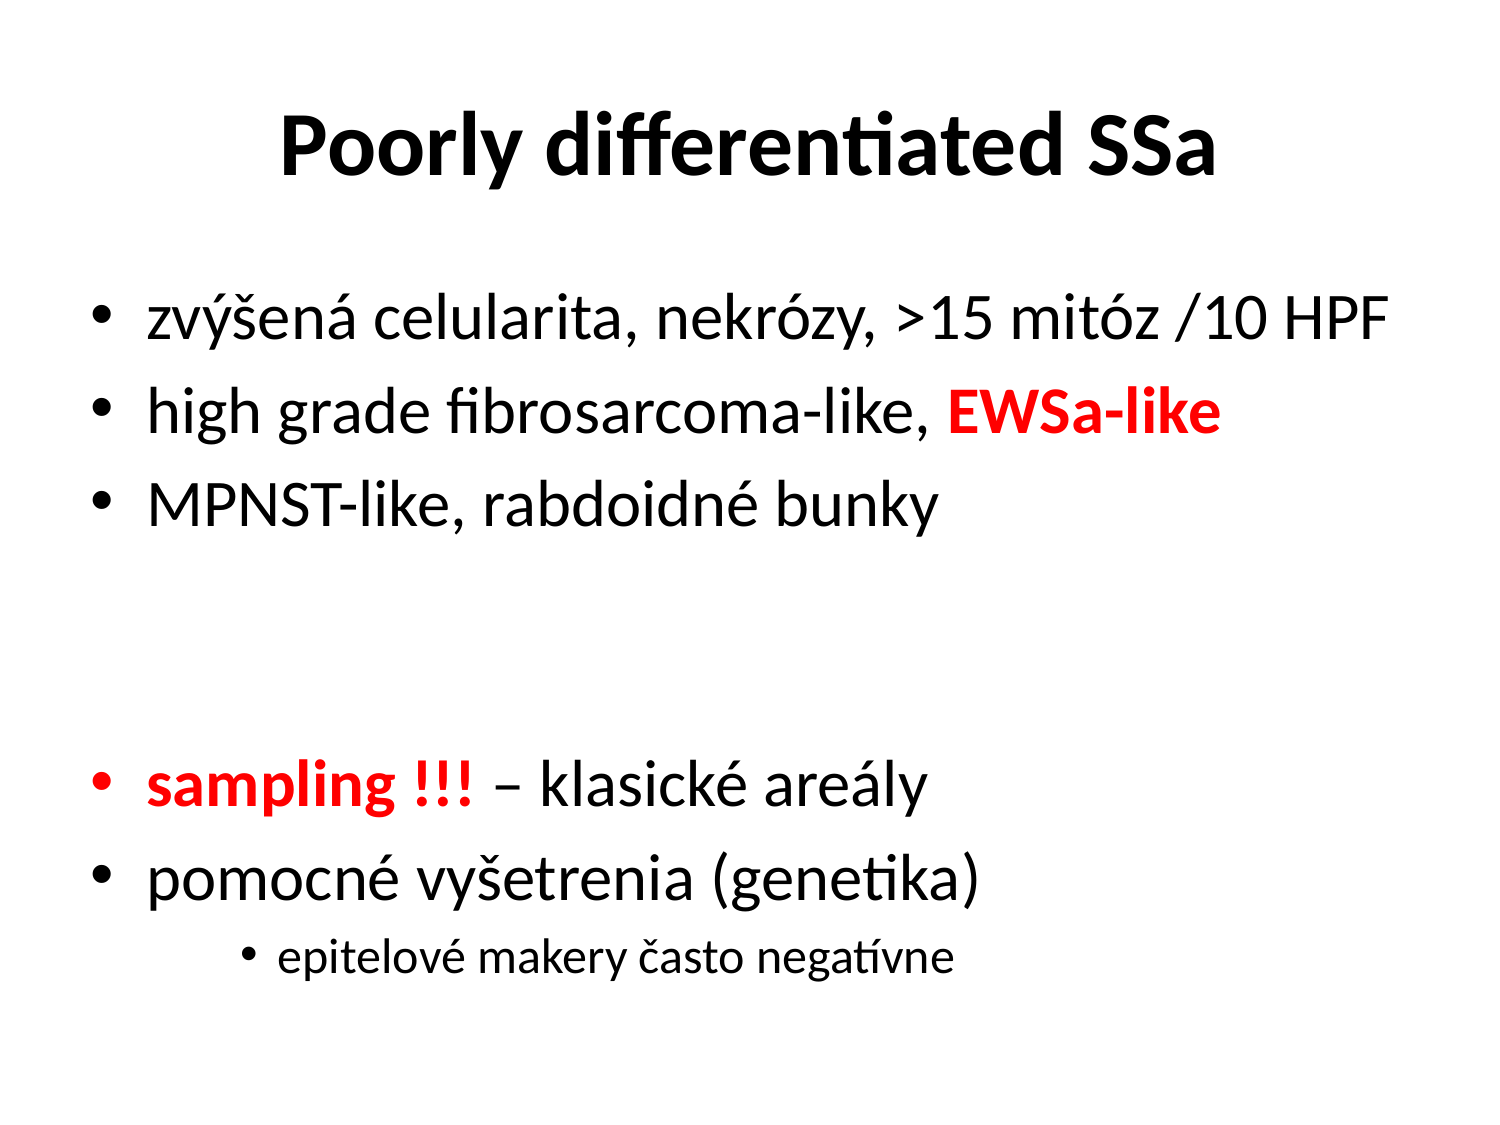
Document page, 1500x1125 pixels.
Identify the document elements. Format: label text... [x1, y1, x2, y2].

list zvýšená celularita, nekrózy, >15 mitóz /10 HPF high grade fibrosarcoma-like, EWSa-like MPNST-like, rabdoidné bunky sampling !!! – klasické areály pomocné vyšetrenia (genetika) epitelové makery často negatívne [74, 265, 1426, 1009]
title Poorly differentiated SSa [74, 44, 1426, 233]
